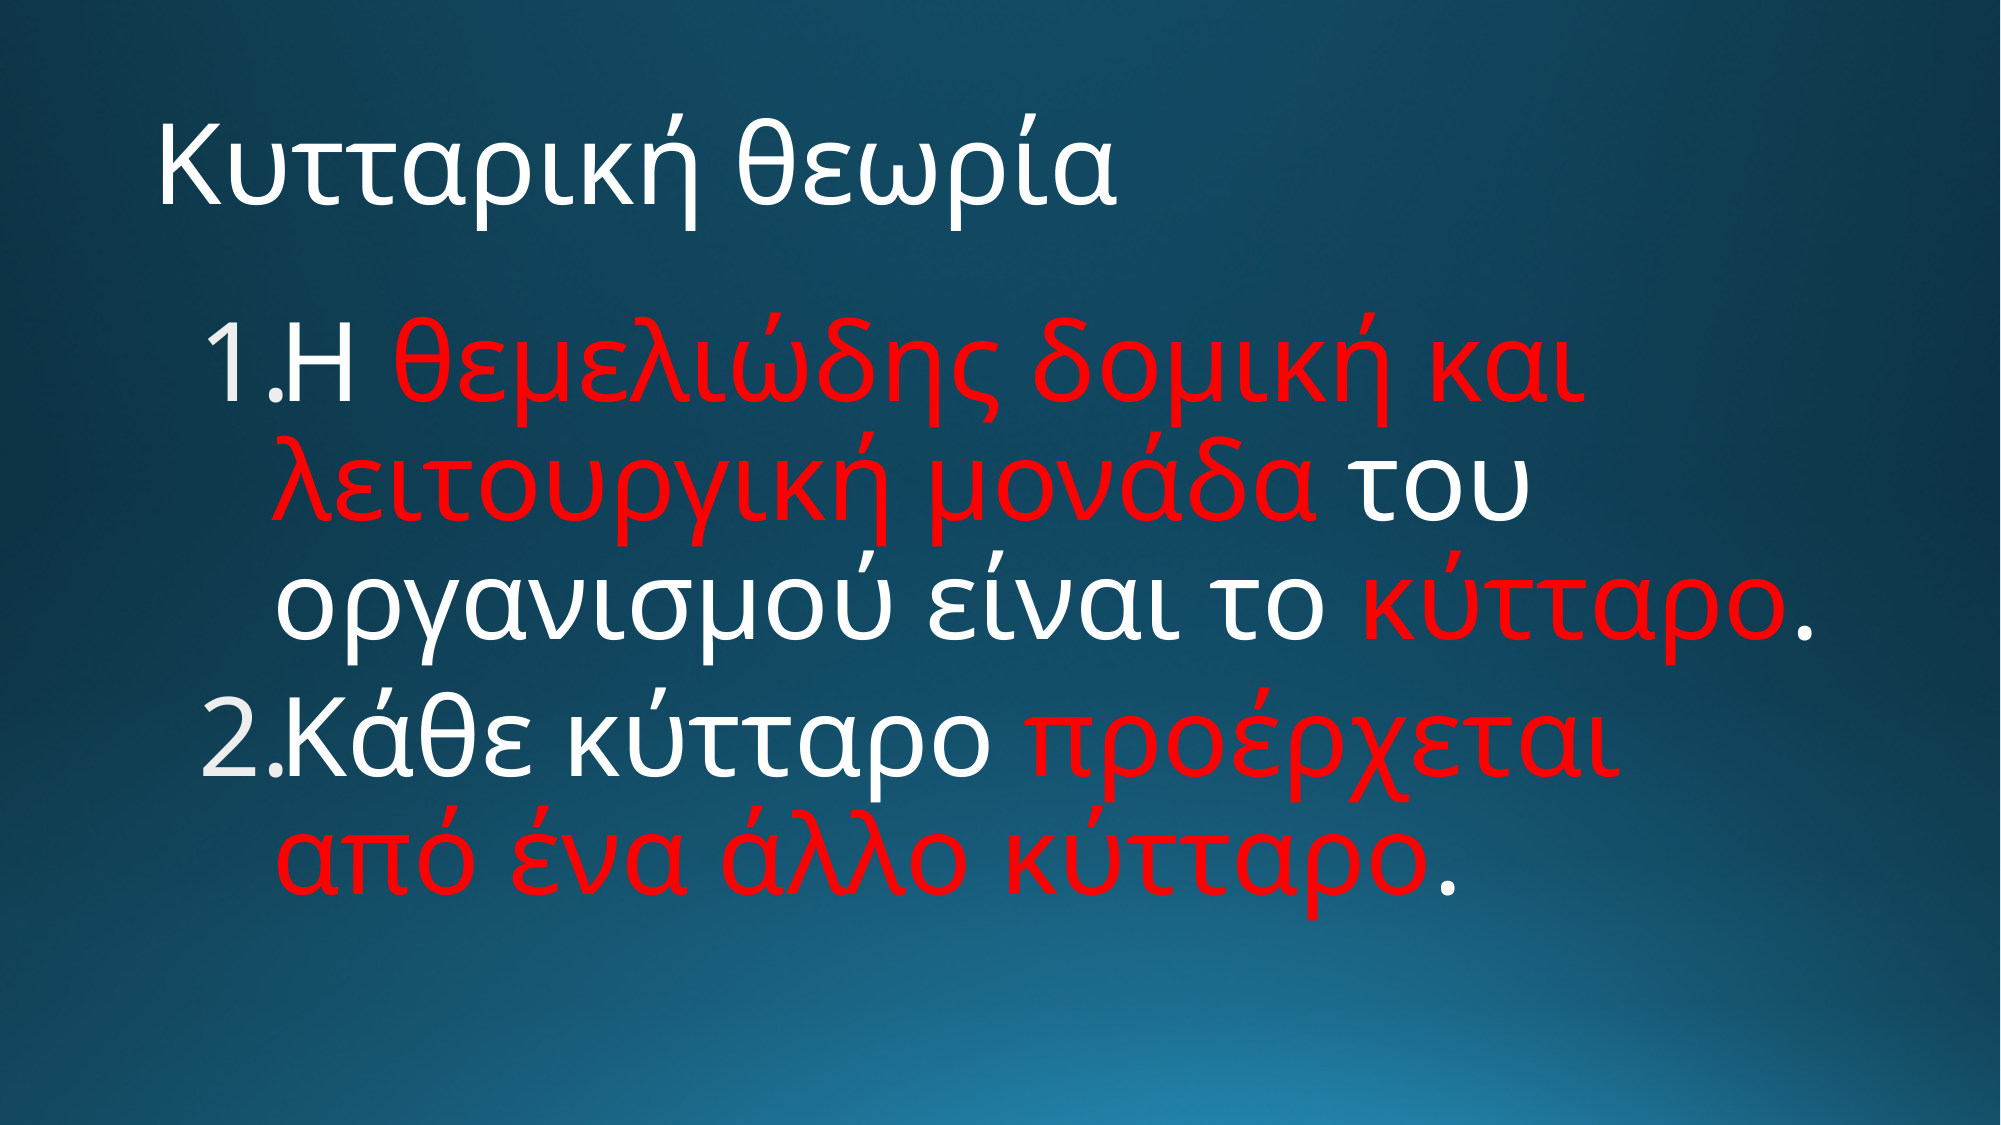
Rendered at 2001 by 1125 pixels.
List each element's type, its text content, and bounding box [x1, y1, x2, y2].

picture [0, 0, 2001, 1125]
list Η θεμελιώδης δομική και λειτουργική μονάδα του οργανισμού είναι το κύτταρο. Κάθε κύτταρο προέρχεται από ένα άλλο κύτταρο. [183, 299, 1863, 1014]
title Κυτταρική θεωρία [137, 59, 1863, 278]
